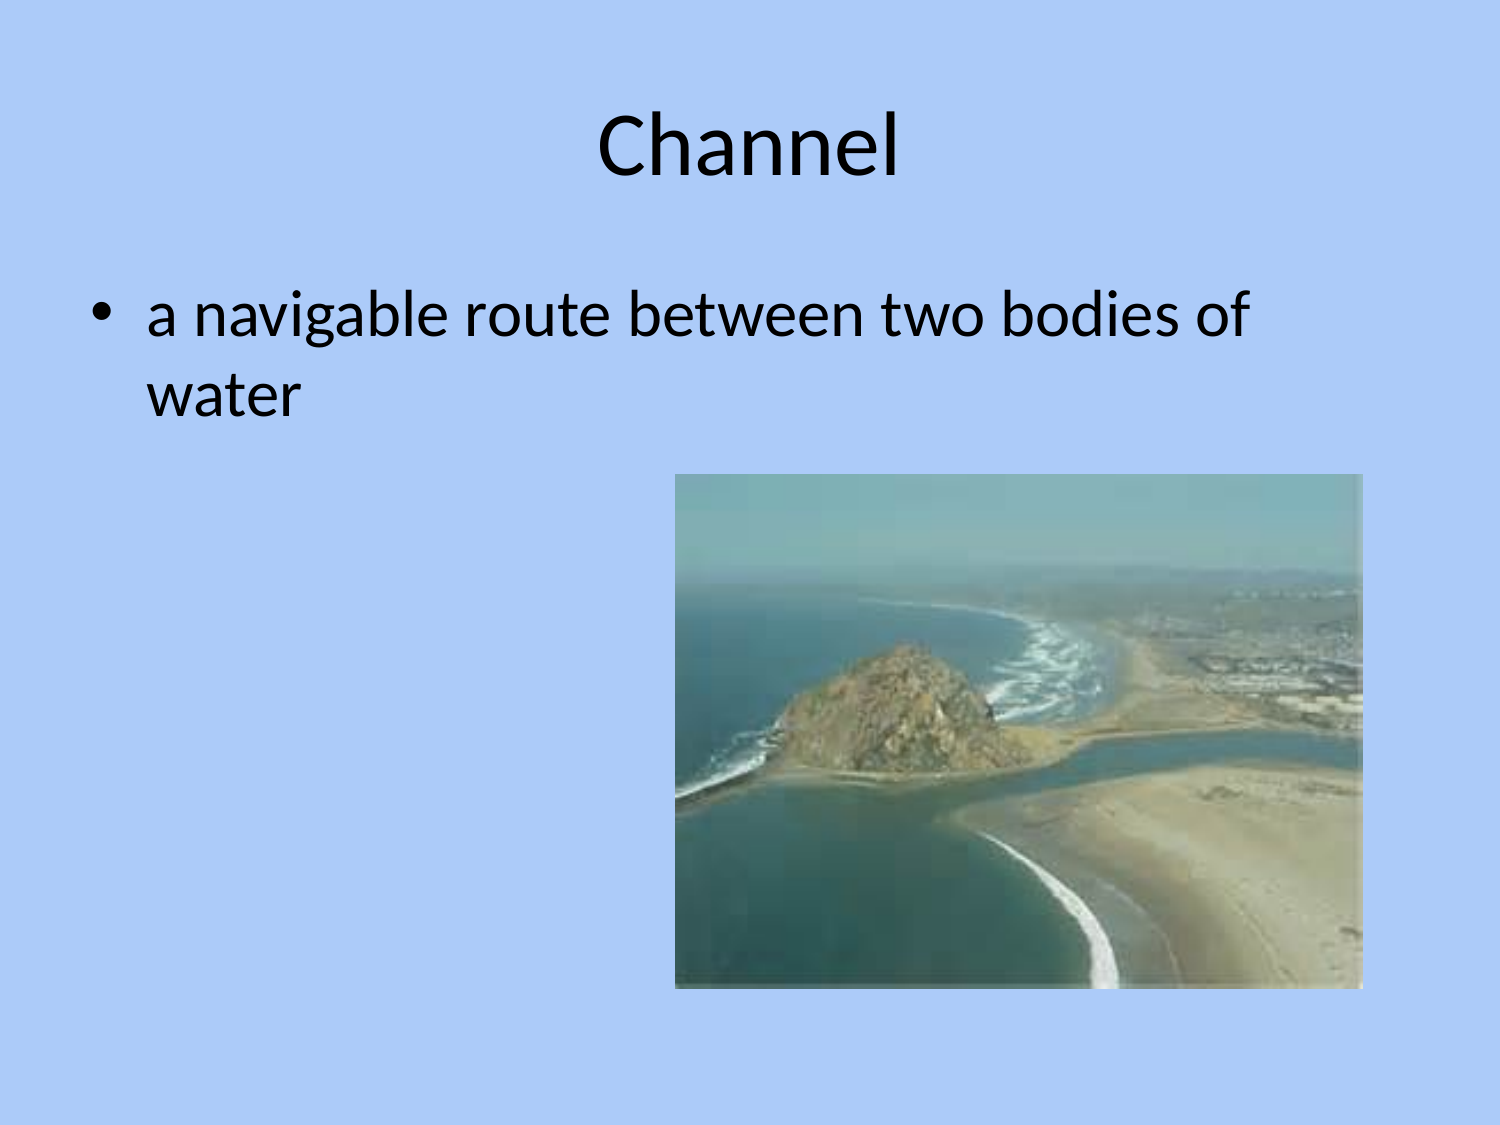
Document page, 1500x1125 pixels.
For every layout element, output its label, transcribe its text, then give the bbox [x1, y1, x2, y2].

title Channel [75, 45, 1425, 233]
list a navigable route between two bodies of water [75, 262, 1425, 1005]
picture [674, 474, 1363, 989]
